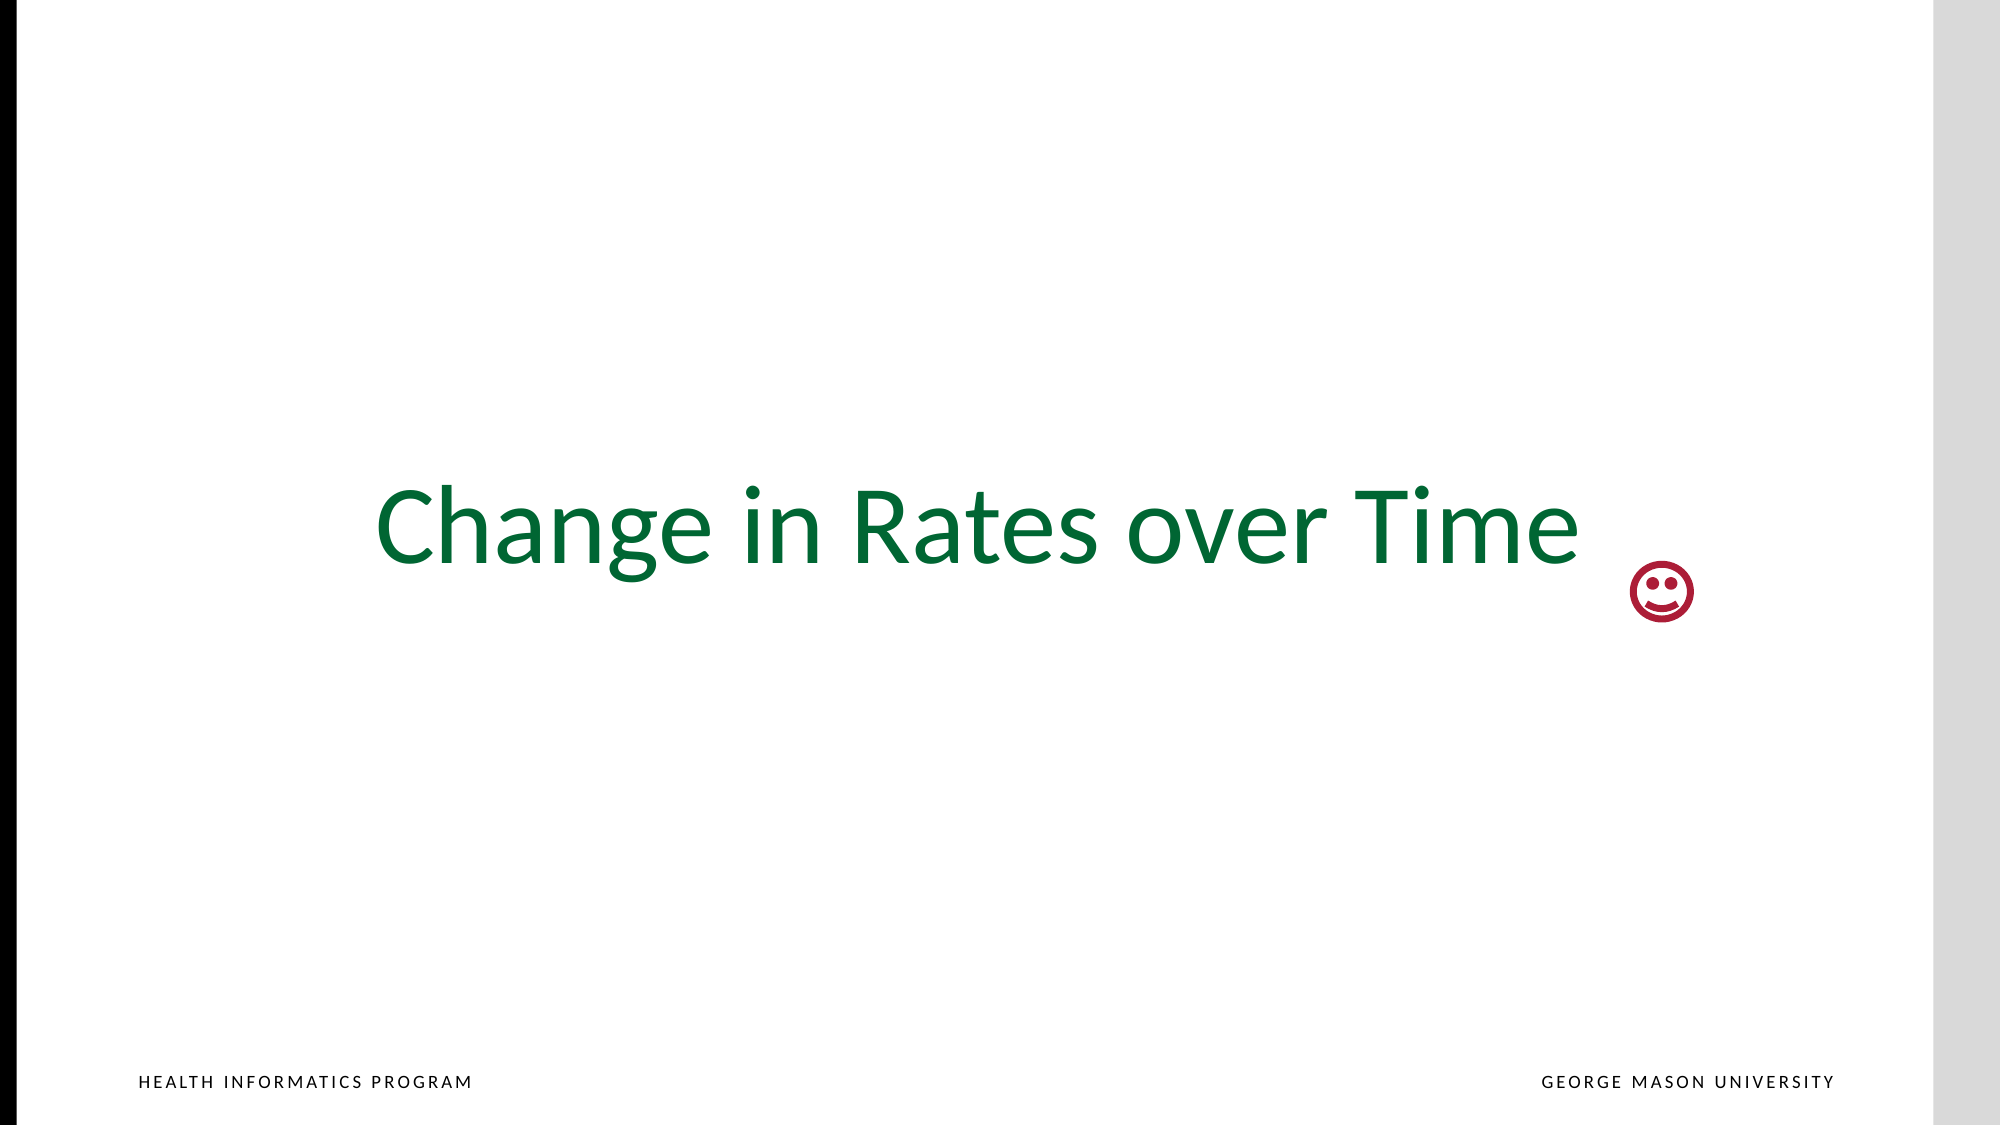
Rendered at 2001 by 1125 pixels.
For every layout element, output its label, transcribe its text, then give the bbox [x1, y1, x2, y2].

text_box [1629, 560, 1694, 623]
text_box Change in Rates over Time [360, 444, 1597, 594]
